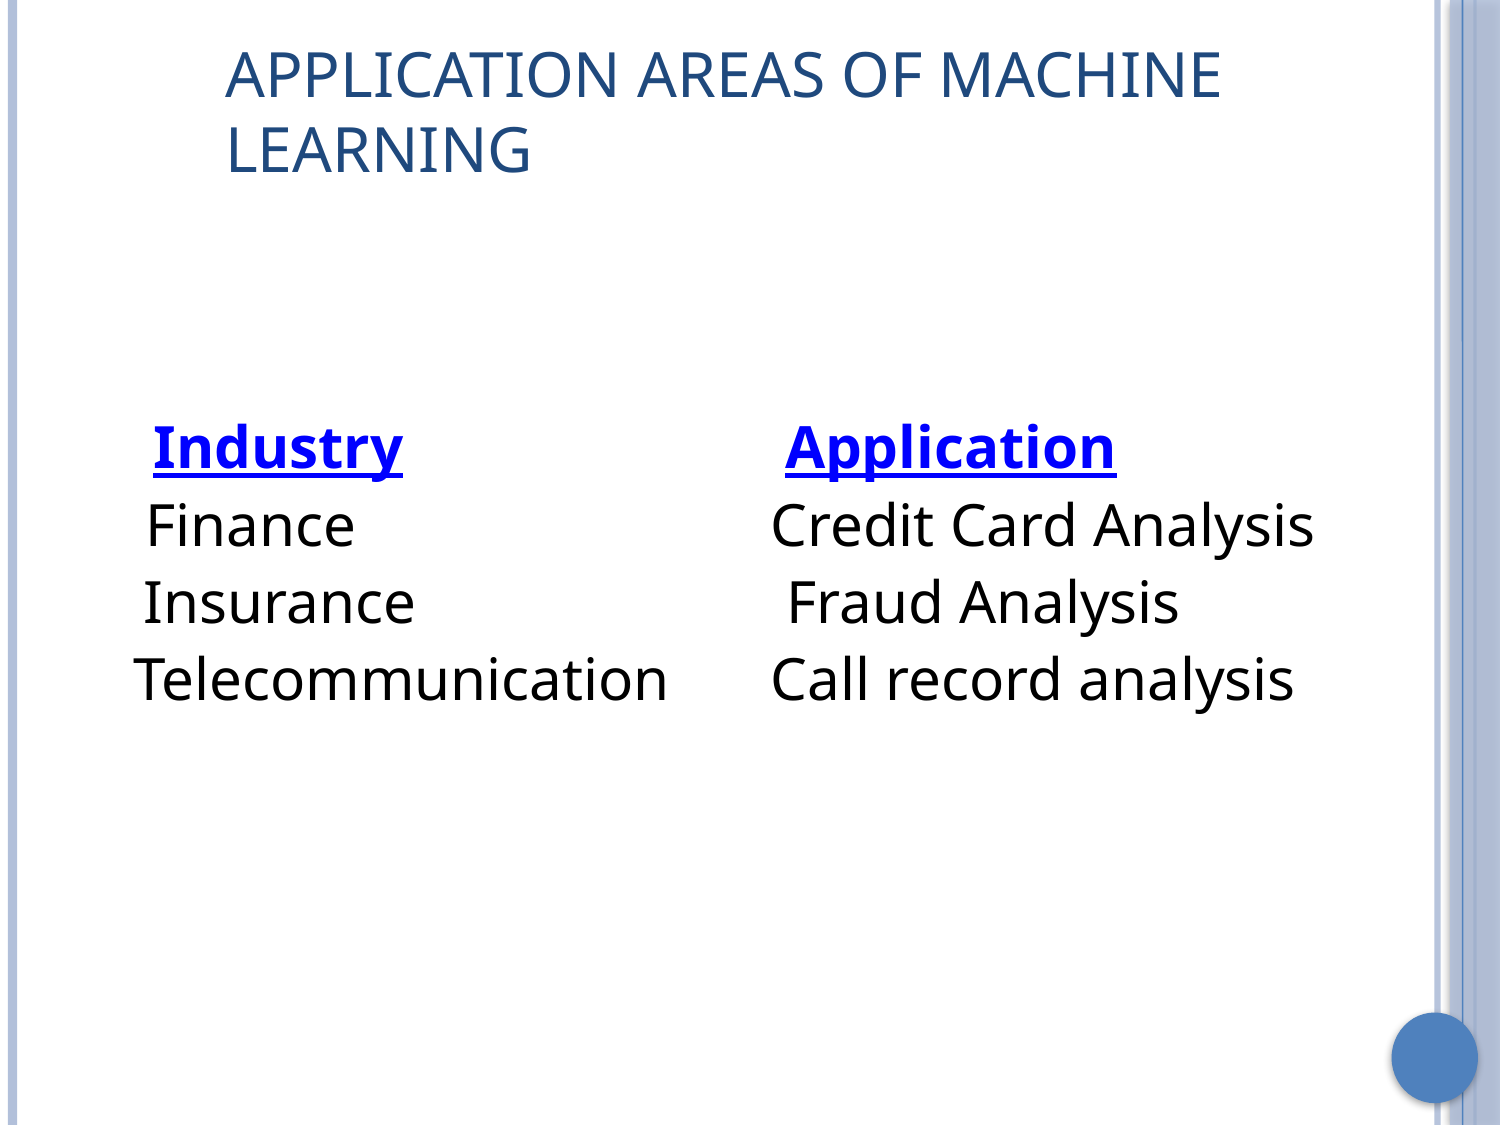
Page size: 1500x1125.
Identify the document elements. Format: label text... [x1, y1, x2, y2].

title Application Areas of Machine Learning [75, 45, 1375, 175]
text_box Credit Card Analysis [770, 487, 1316, 558]
text_box Fraud Analysis [786, 565, 1285, 636]
text_box Telecommunication [133, 642, 670, 713]
text_box Application [784, 410, 1117, 481]
text_box Insurance [143, 565, 416, 636]
text_box Call record analysis [770, 642, 1296, 713]
text_box Industry [153, 410, 404, 481]
text_box Finance [145, 487, 357, 558]
